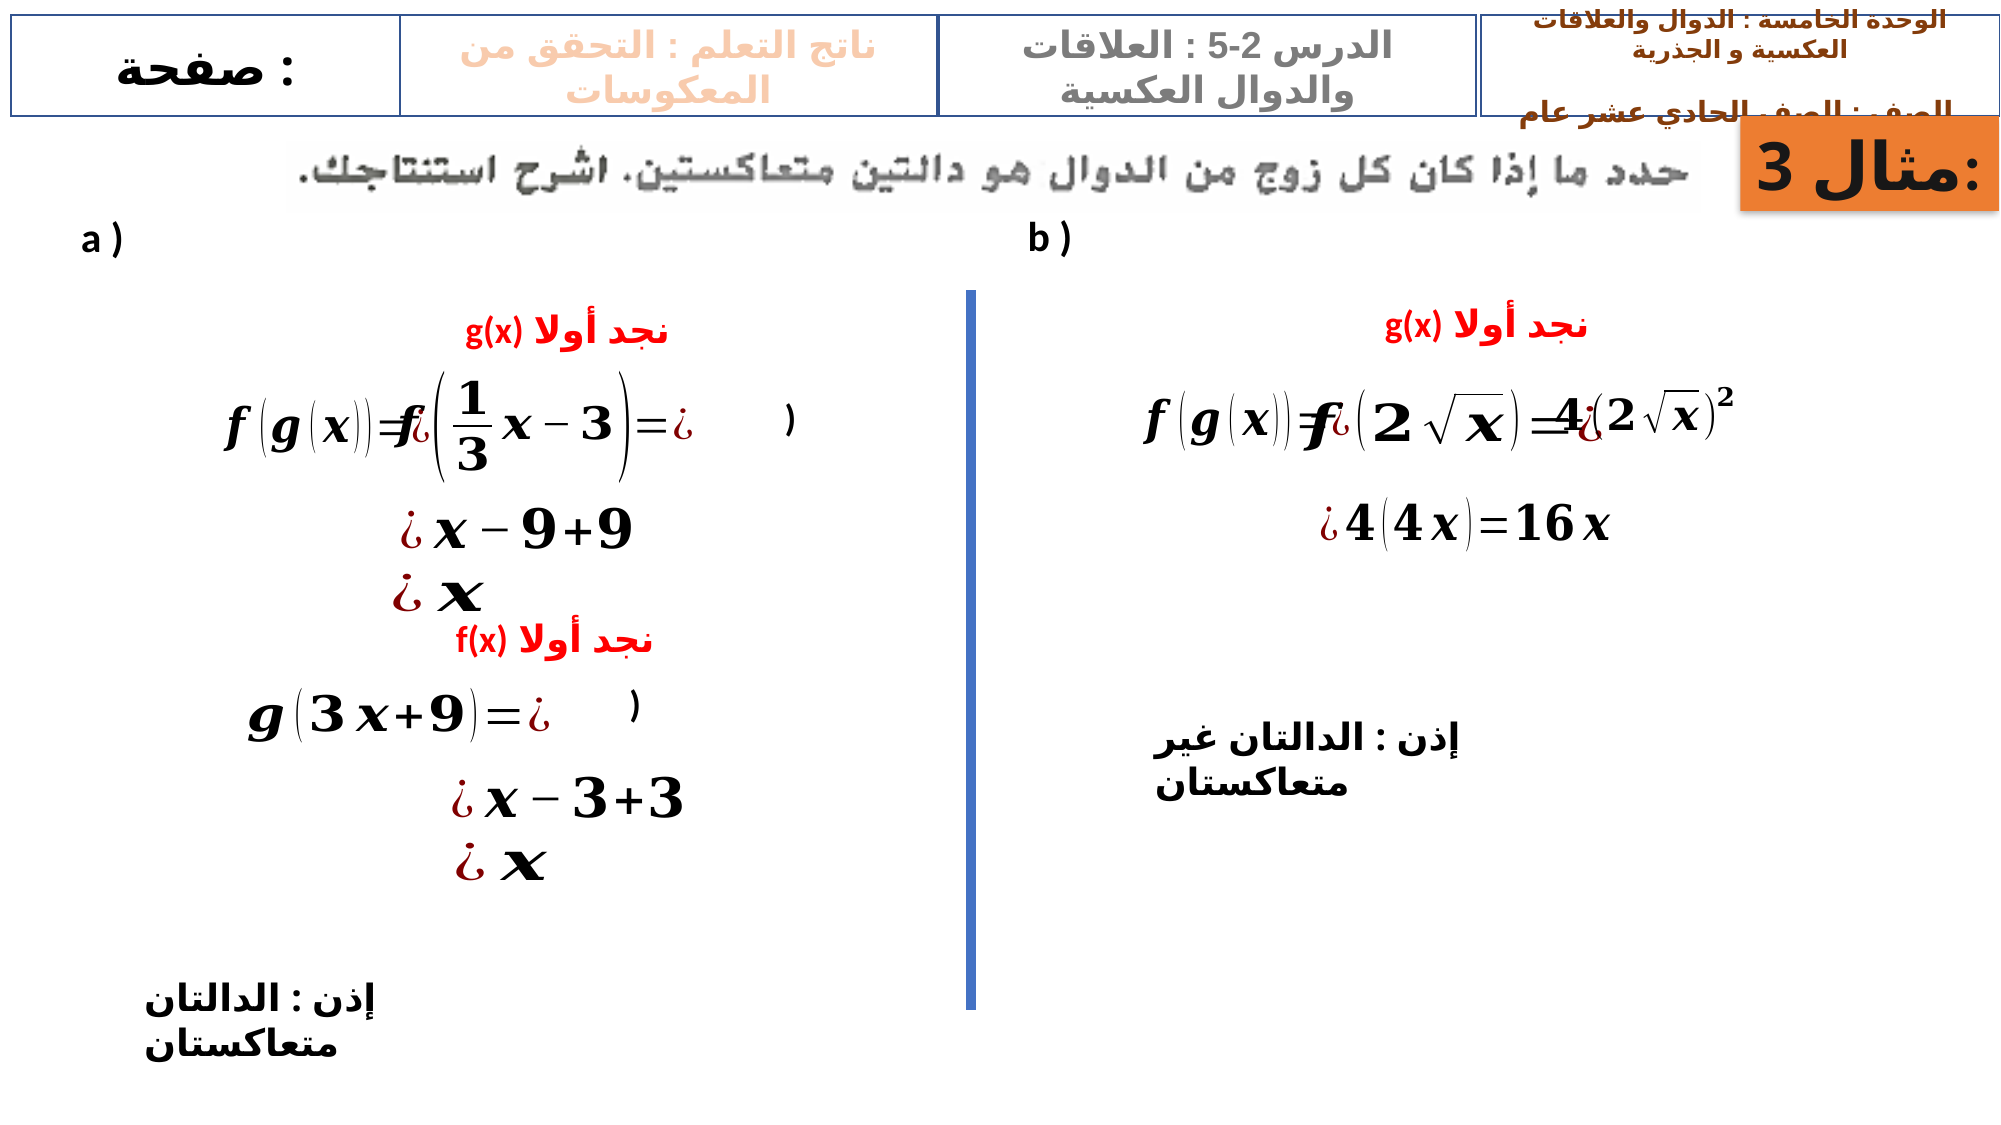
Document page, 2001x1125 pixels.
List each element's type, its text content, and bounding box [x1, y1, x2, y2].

text_box إذن : الدالتان غير متعاكستان [1140, 705, 1594, 811]
picture [285, 141, 1701, 213]
text_box نجد أولا g(x) [1341, 292, 1605, 352]
text_box الوحدة الخامسة : الدوال والعلاقات العكسية و الجذرية الصف : الصف الحادي عشر عام [1480, 14, 2000, 117]
text_box مثال 3: [1740, 116, 1999, 211]
text_box إذن : الدالتان متعاكستان [129, 967, 485, 1072]
text_box نجد أولا g(x) [421, 299, 685, 359]
text_box صفحة : [10, 14, 401, 117]
text_box ناتج التعلم : التحقق من المعكوسات [401, 14, 938, 117]
text_box الدرس 2-5 : العلاقات والدوال العكسية [938, 14, 1477, 117]
text_box نجد أولا f(x) [406, 607, 670, 668]
